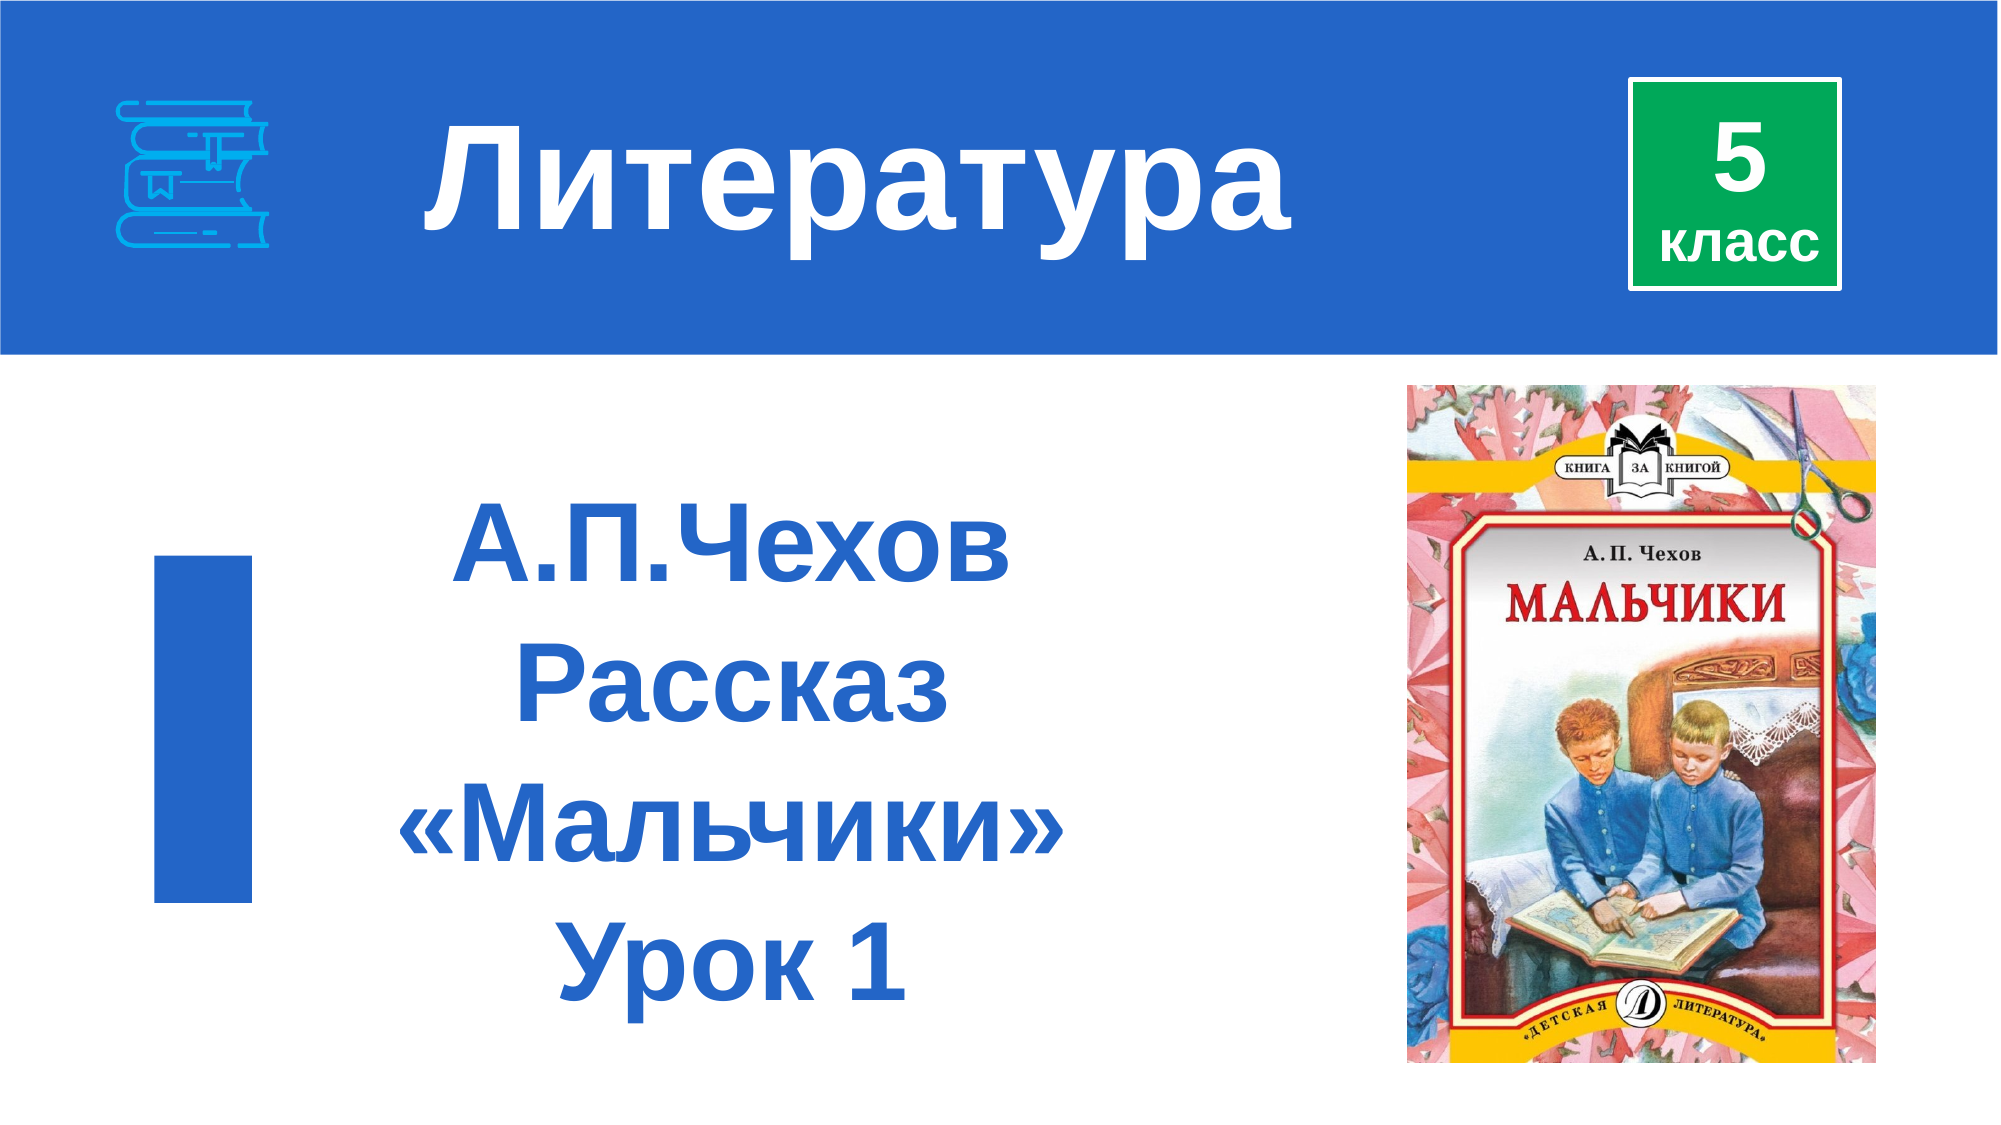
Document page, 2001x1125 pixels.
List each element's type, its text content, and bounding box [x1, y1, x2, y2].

text_box А.П.Чехов Рассказ «Мальчики» Урок 1 [252, 464, 1205, 1024]
text_box 5 [1696, 86, 1783, 198]
text_box [1630, 79, 1840, 289]
text_box Литература [336, 74, 1350, 260]
text_box [115, 100, 270, 248]
text_box [202, 230, 218, 235]
text_box [154, 555, 252, 903]
text_box [187, 132, 198, 138]
text_box [0, 0, 1998, 355]
picture [1407, 385, 1876, 1063]
text_box [140, 171, 182, 200]
text_box класс [1641, 198, 1839, 273]
